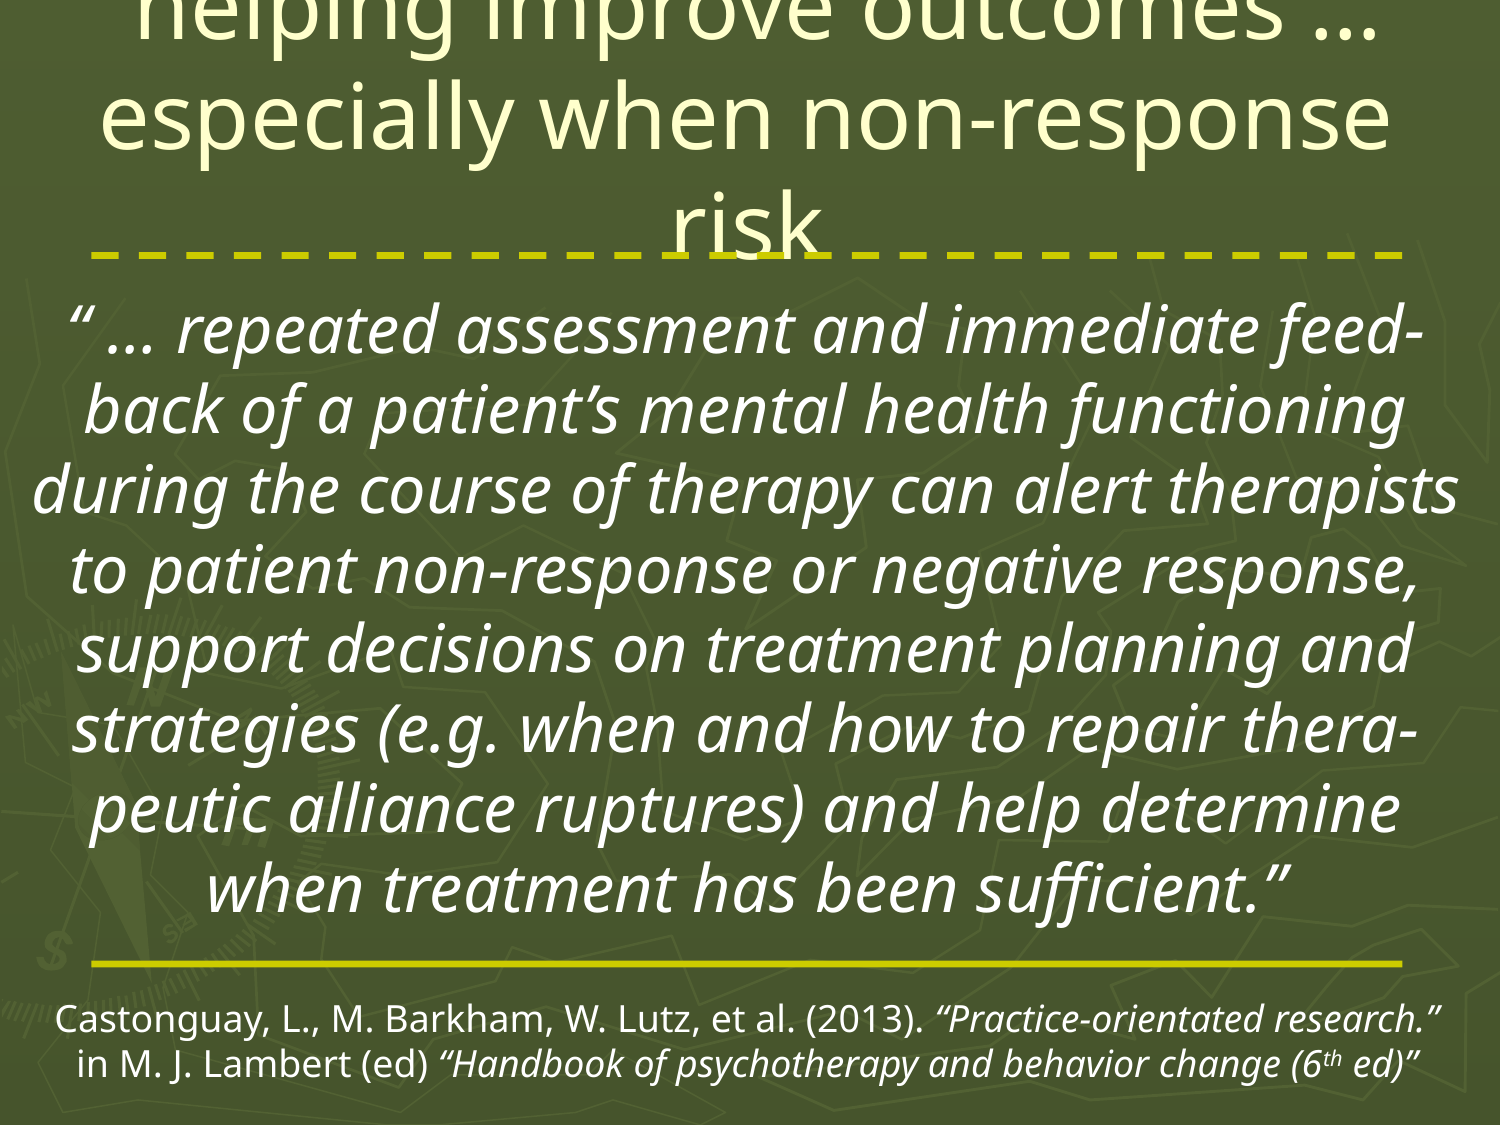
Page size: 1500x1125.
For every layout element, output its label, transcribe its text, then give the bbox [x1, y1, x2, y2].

text_box Castonguay, L., M. Barkham, W. Lutz, et al. (2013). “Practice-orientated research.” in M. J. Lambert (ed) “Handbook of psychotherapy and behavior change (6th ed)” [32, 987, 1462, 1093]
title helping improve outcomes … especially when non-response risk [5, 19, 1488, 207]
text_box “ … repeated assessment and immediate feed-back of a patient’s mental health functioning during the course of therapy can alert therapists to patient non-response or negative response, support decisions on treatment planning and strategies (e.g. when and how to repair thera-peutic alliance ruptures) and help determine when treatment has been sufficient.” [14, 279, 1480, 934]
